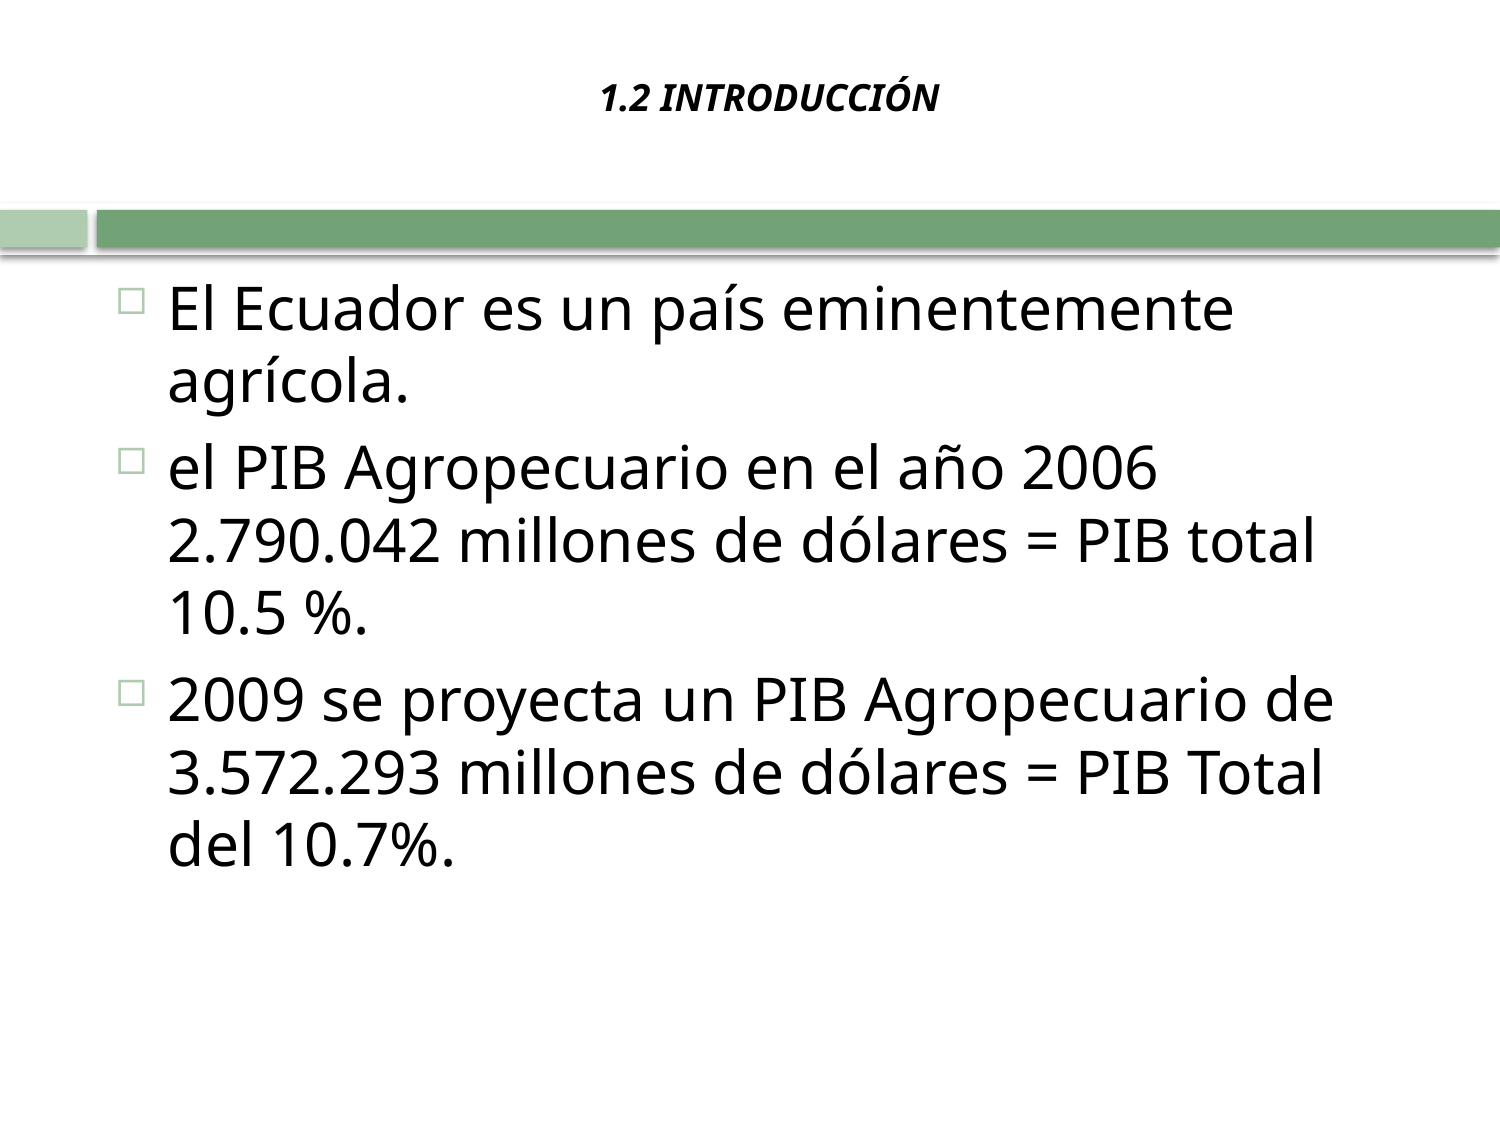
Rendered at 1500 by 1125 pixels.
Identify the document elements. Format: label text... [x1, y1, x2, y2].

title 1.2 INTRODUCCIÓN [100, 37, 1439, 201]
list El Ecuador es un país eminentemente agrícola. el PIB Agropecuario en el año 2006 2.790.042 millones de dólares = PIB total 10.5 %. 2009 se proyecta un PIB Agropecuario de 3.572.293 millones de dólares = PIB Total del 10.7%. [100, 262, 1439, 1001]
